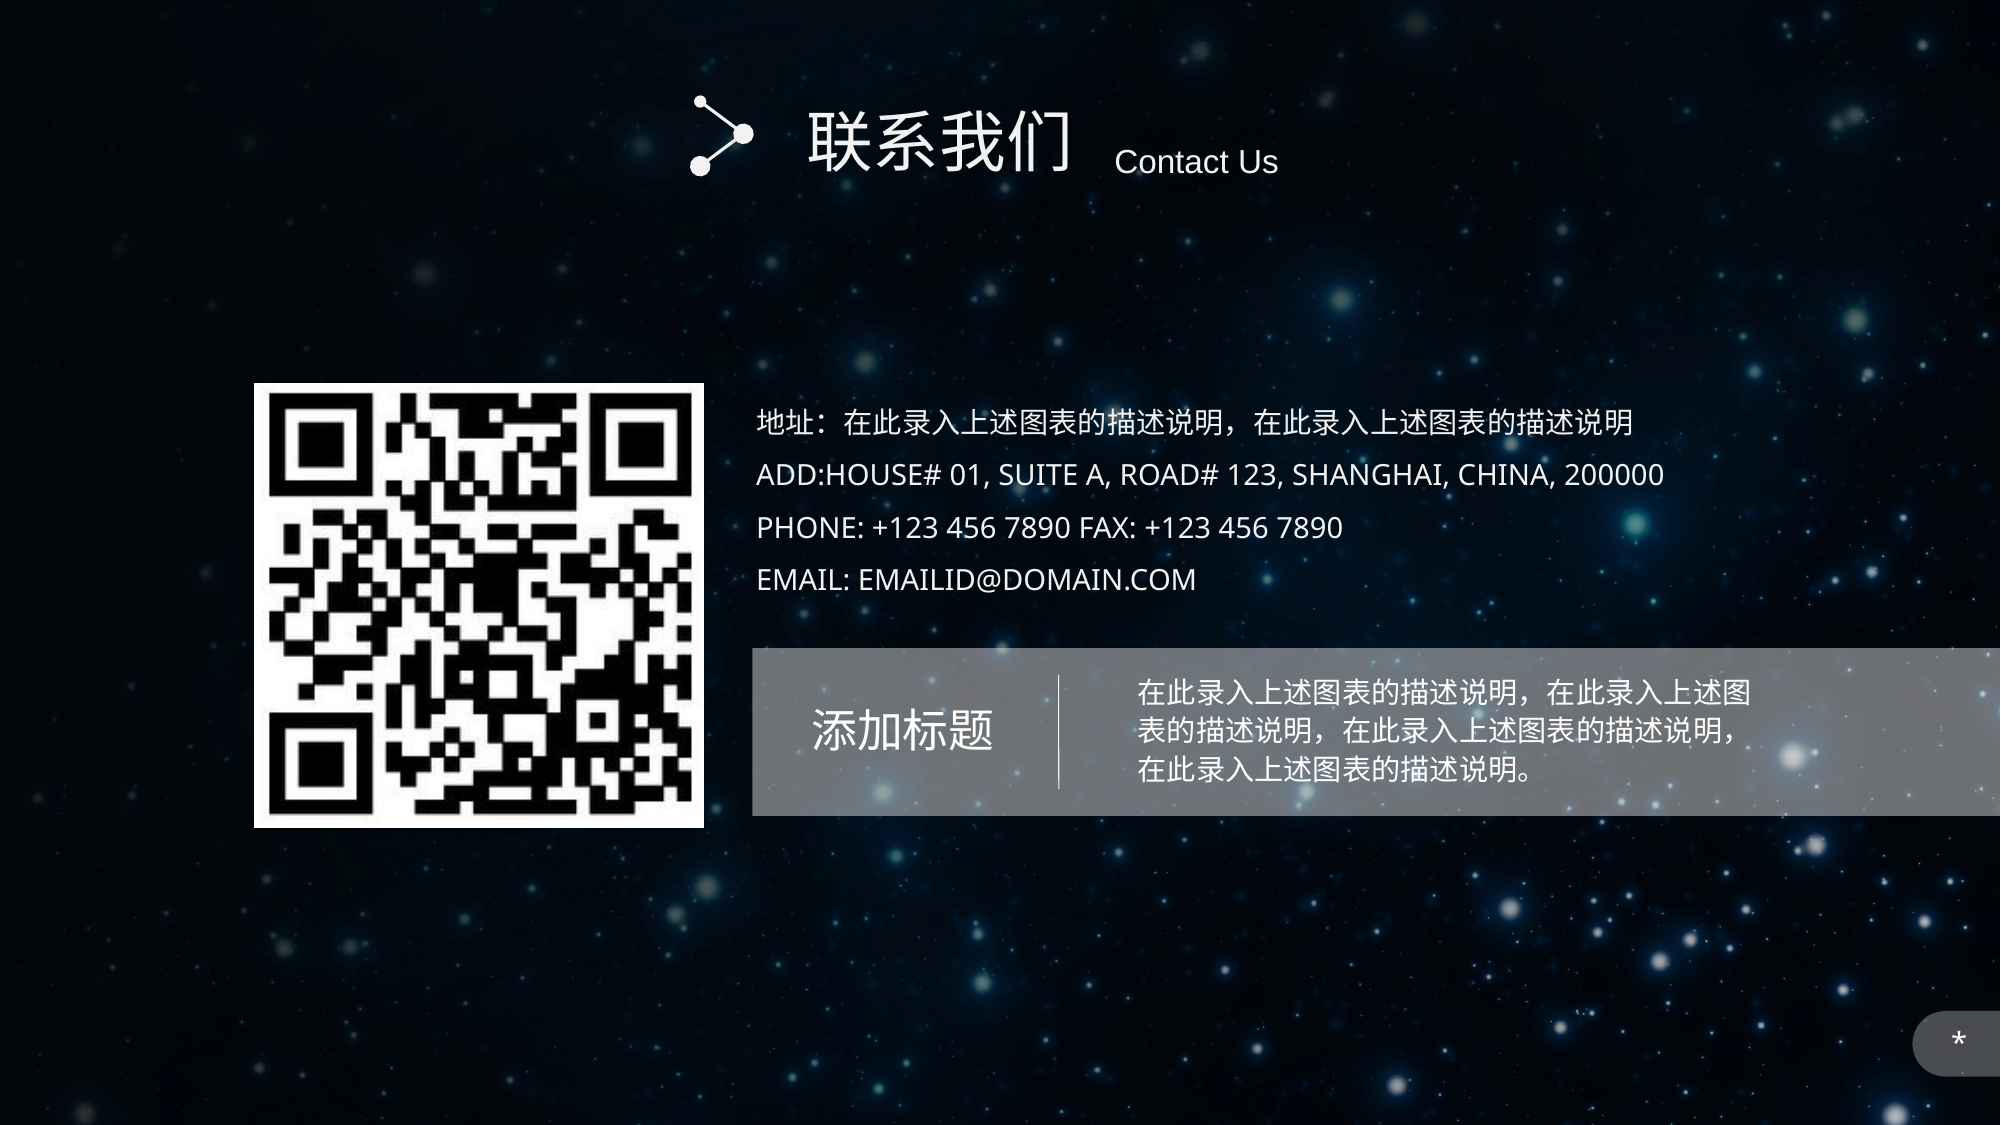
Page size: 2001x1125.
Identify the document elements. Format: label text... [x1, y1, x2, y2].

text_box 在此录入上述图表的描述说明，在此录入上述图表的描述说明，在此录入上述图表的描述说明，在此录入上述图表的描述说明。 [1122, 663, 1773, 794]
slide_number 49 [1412, 1042, 1863, 1103]
text_box [1912, 1010, 2000, 1077]
text_box 联系我们 [790, 92, 1089, 188]
text_box 添加标题 [796, 694, 1052, 765]
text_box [699, 101, 744, 167]
text_box [752, 648, 2000, 816]
picture [0, 0, 2000, 1125]
text_box * [1925, 1018, 2000, 1065]
text_box Contact Us [1099, 132, 1479, 188]
text_box 地址：在此录入上述图表的描述说明，在此录入上述图表的描述说明 ADD:HOUSE# 01, SUITE A, ROAD# 123, SHANGHAI, CHINA, 200000 PHONE: +123 456 7890 FAX: +123 456 7890 EMAIL: EMAILID@DOMAIN.COM [741, 379, 1746, 604]
